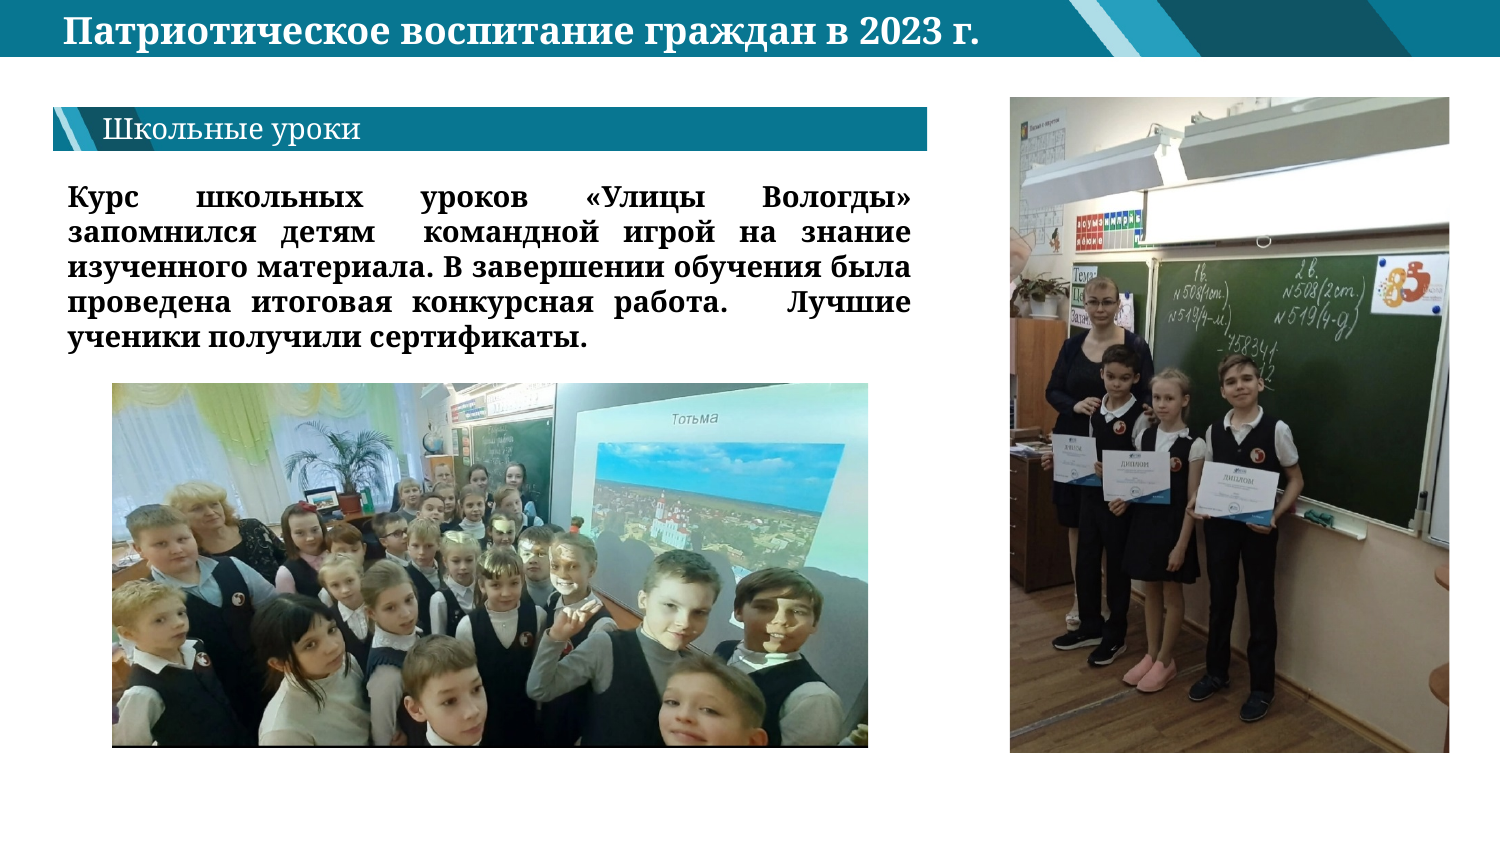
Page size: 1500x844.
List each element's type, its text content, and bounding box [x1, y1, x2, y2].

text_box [52, 102, 928, 152]
text_box Курс школьных уроков «Улицы Вологды» запомнился детям командной игрой на знание изученного материала. В завершении обучения была проведена итоговая конкурсная работа. Лучшие ученики получили сертификаты. [53, 170, 928, 361]
text_box Патриотическое воспитание граждан в 2023 г. [48, 0, 1329, 60]
picture [0, 0, 1500, 844]
